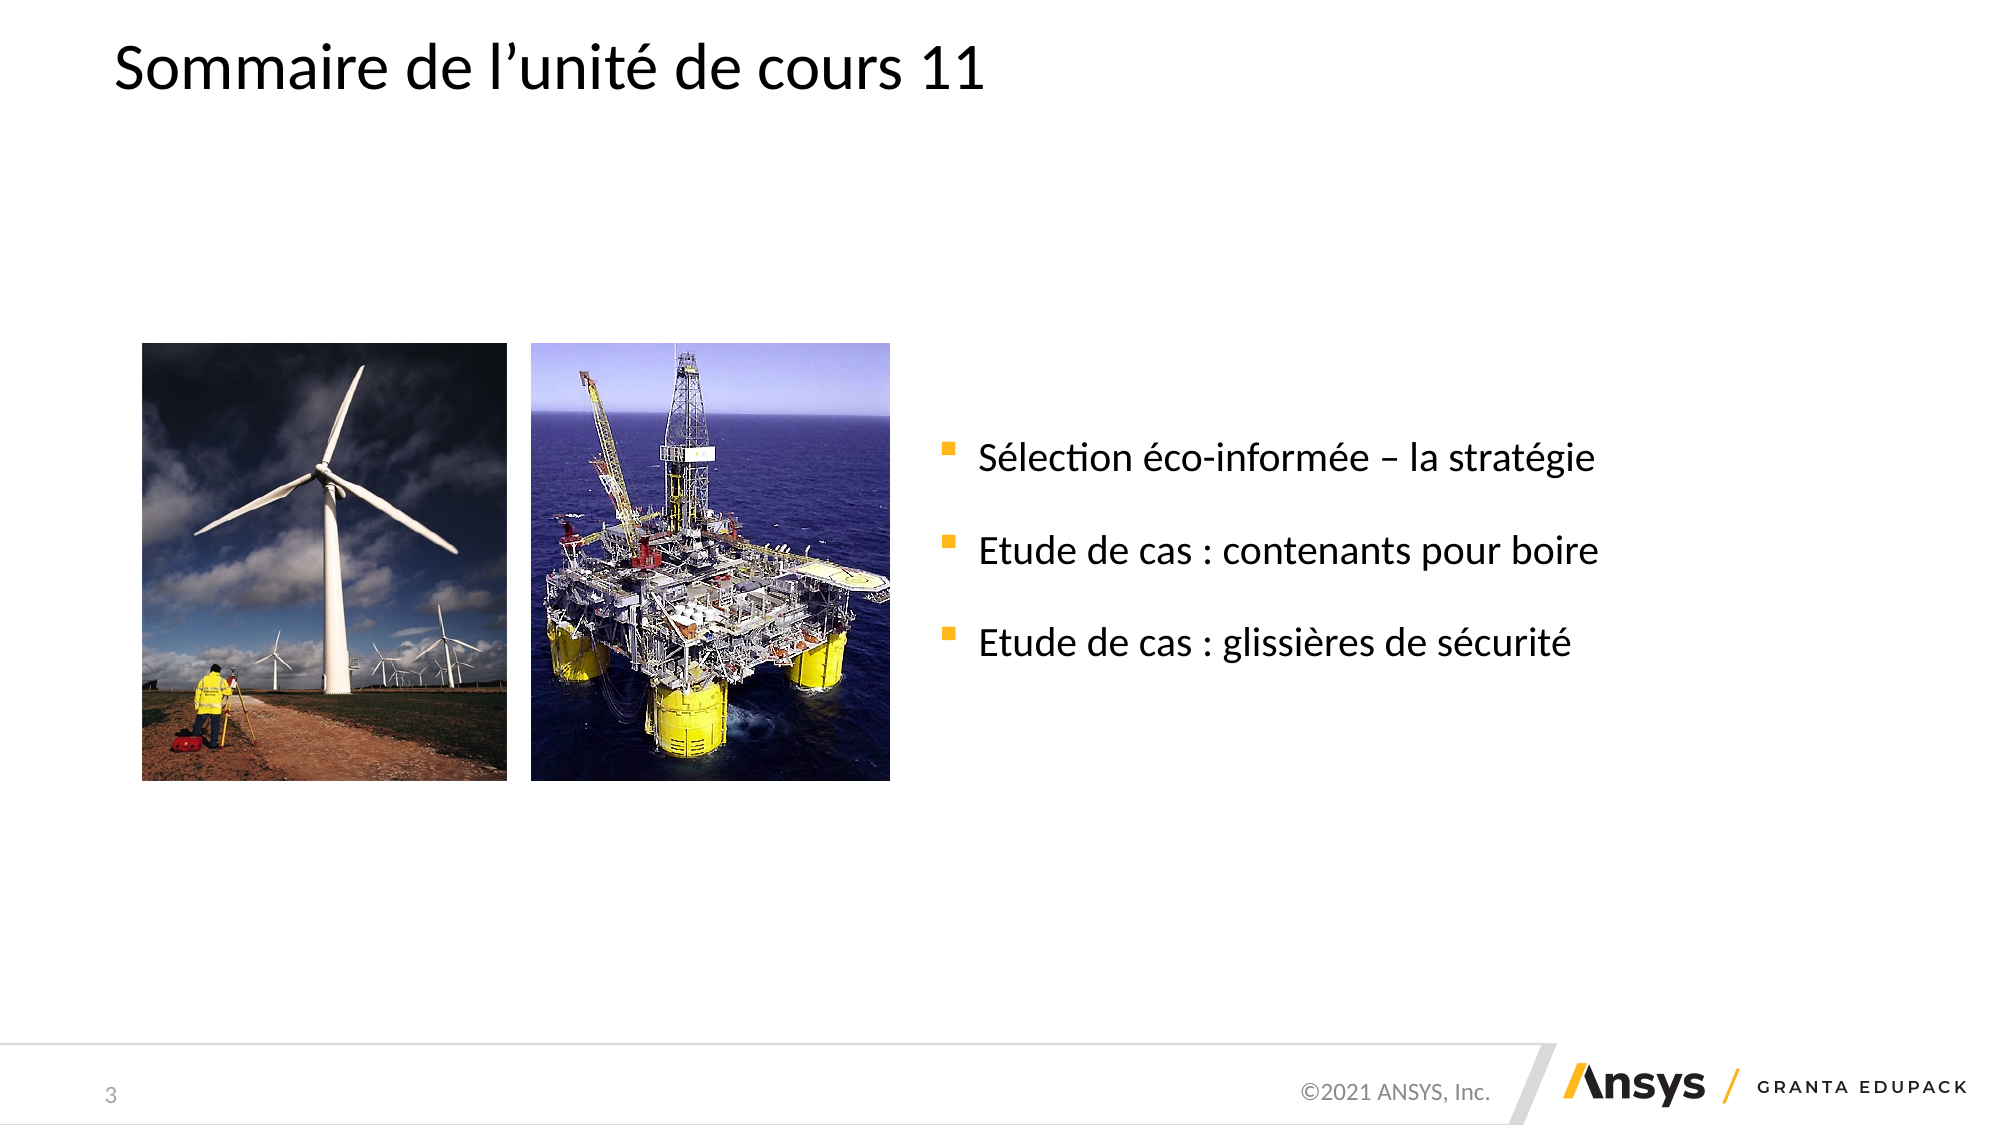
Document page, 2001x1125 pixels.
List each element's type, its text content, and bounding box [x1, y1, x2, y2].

picture [0, 0, 2000, 1125]
text_box Sélection éco-informée – la stratégie [923, 422, 1636, 488]
slide_number 3 [89, 1073, 540, 1114]
text_box Etude de cas : glissières de sécurité [923, 607, 1672, 673]
text_box Etude de cas : contenants pour boire [923, 514, 1697, 580]
title Sommaire de l’unité de cours 11 [99, 24, 1900, 164]
